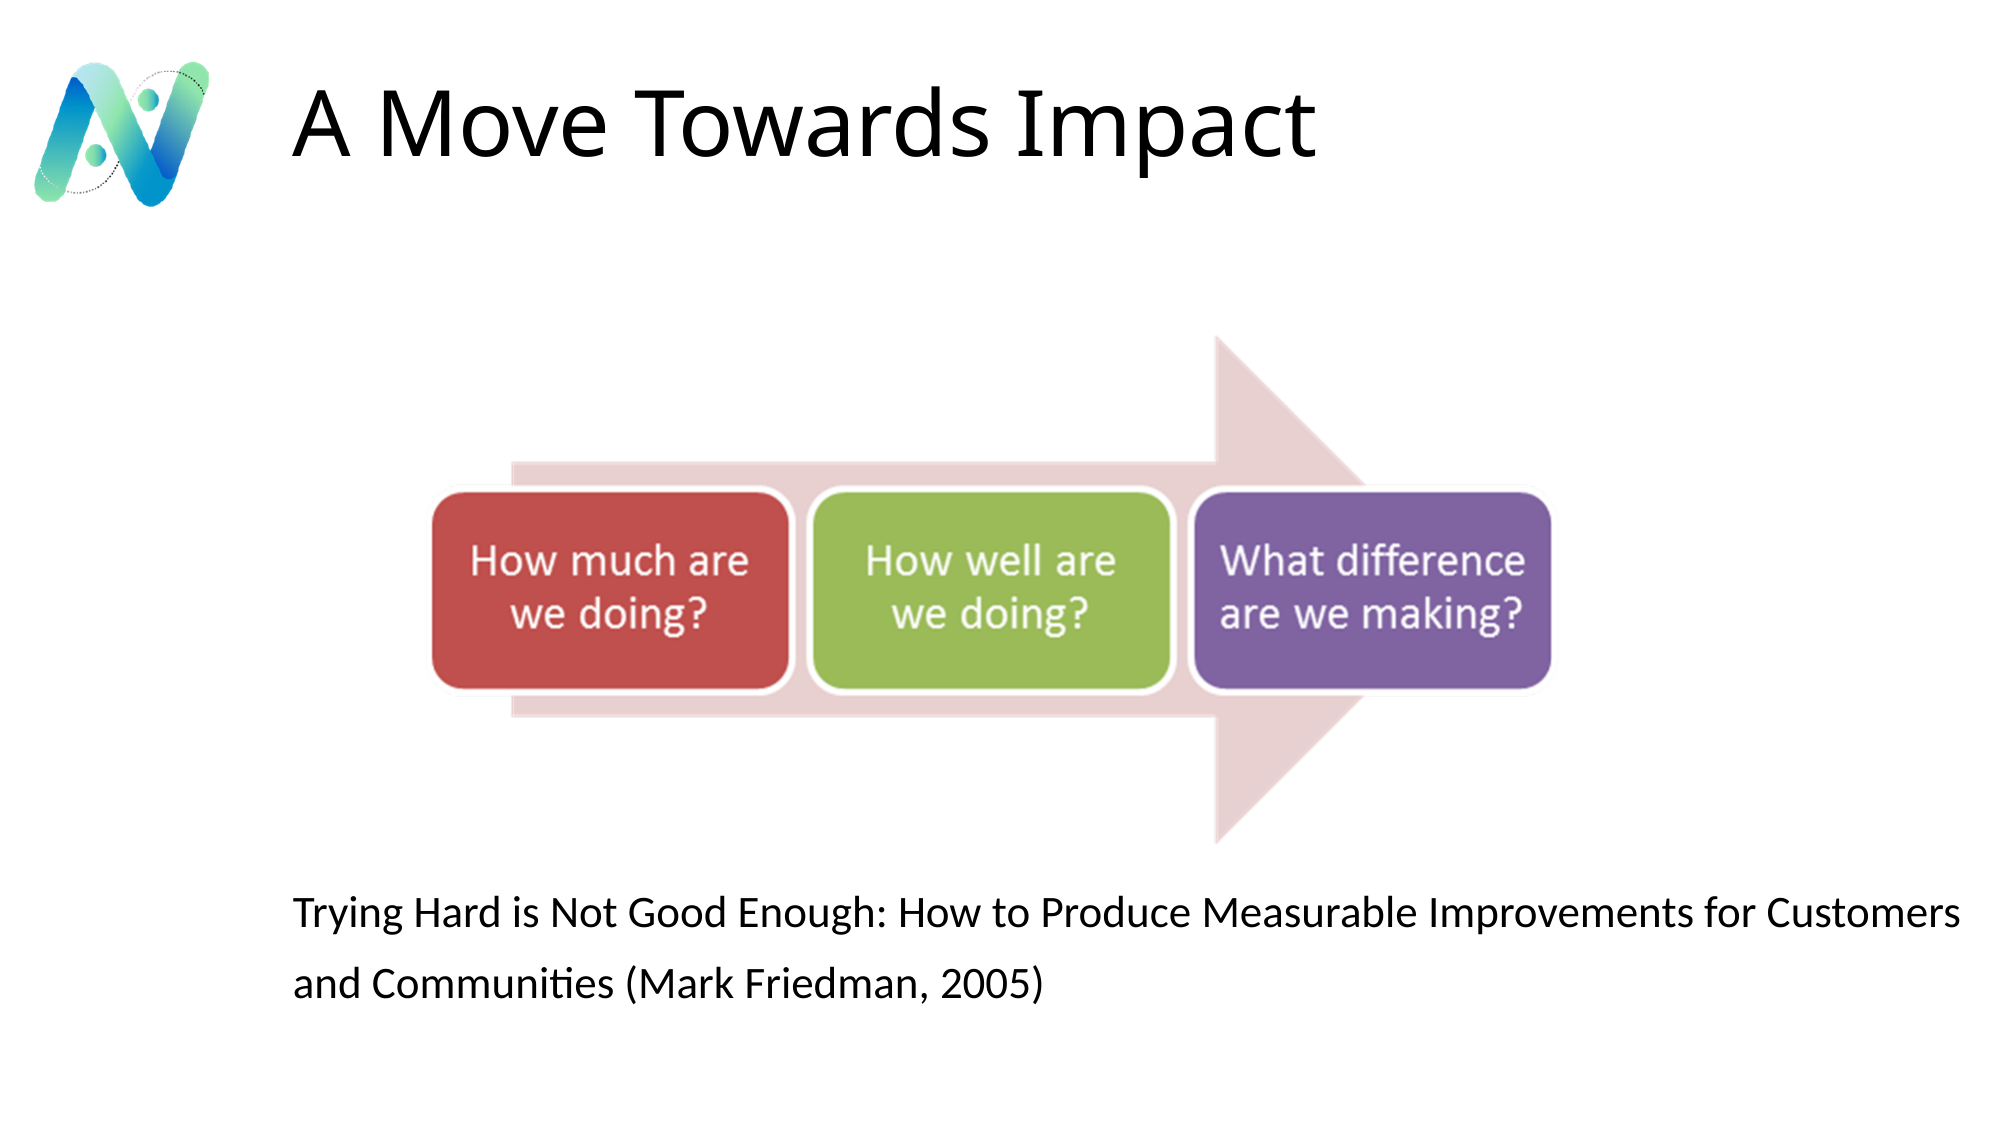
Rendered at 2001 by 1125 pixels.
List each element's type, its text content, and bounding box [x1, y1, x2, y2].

title A Move Towards Impact [277, 18, 1983, 236]
picture [0, 0, 244, 261]
picture [425, 335, 1575, 844]
text_box Trying Hard is Not Good Enough: How to Produce Measurable Improvements for Customers and Communities (Mark Friedman, 2005) [277, 857, 2000, 1016]
